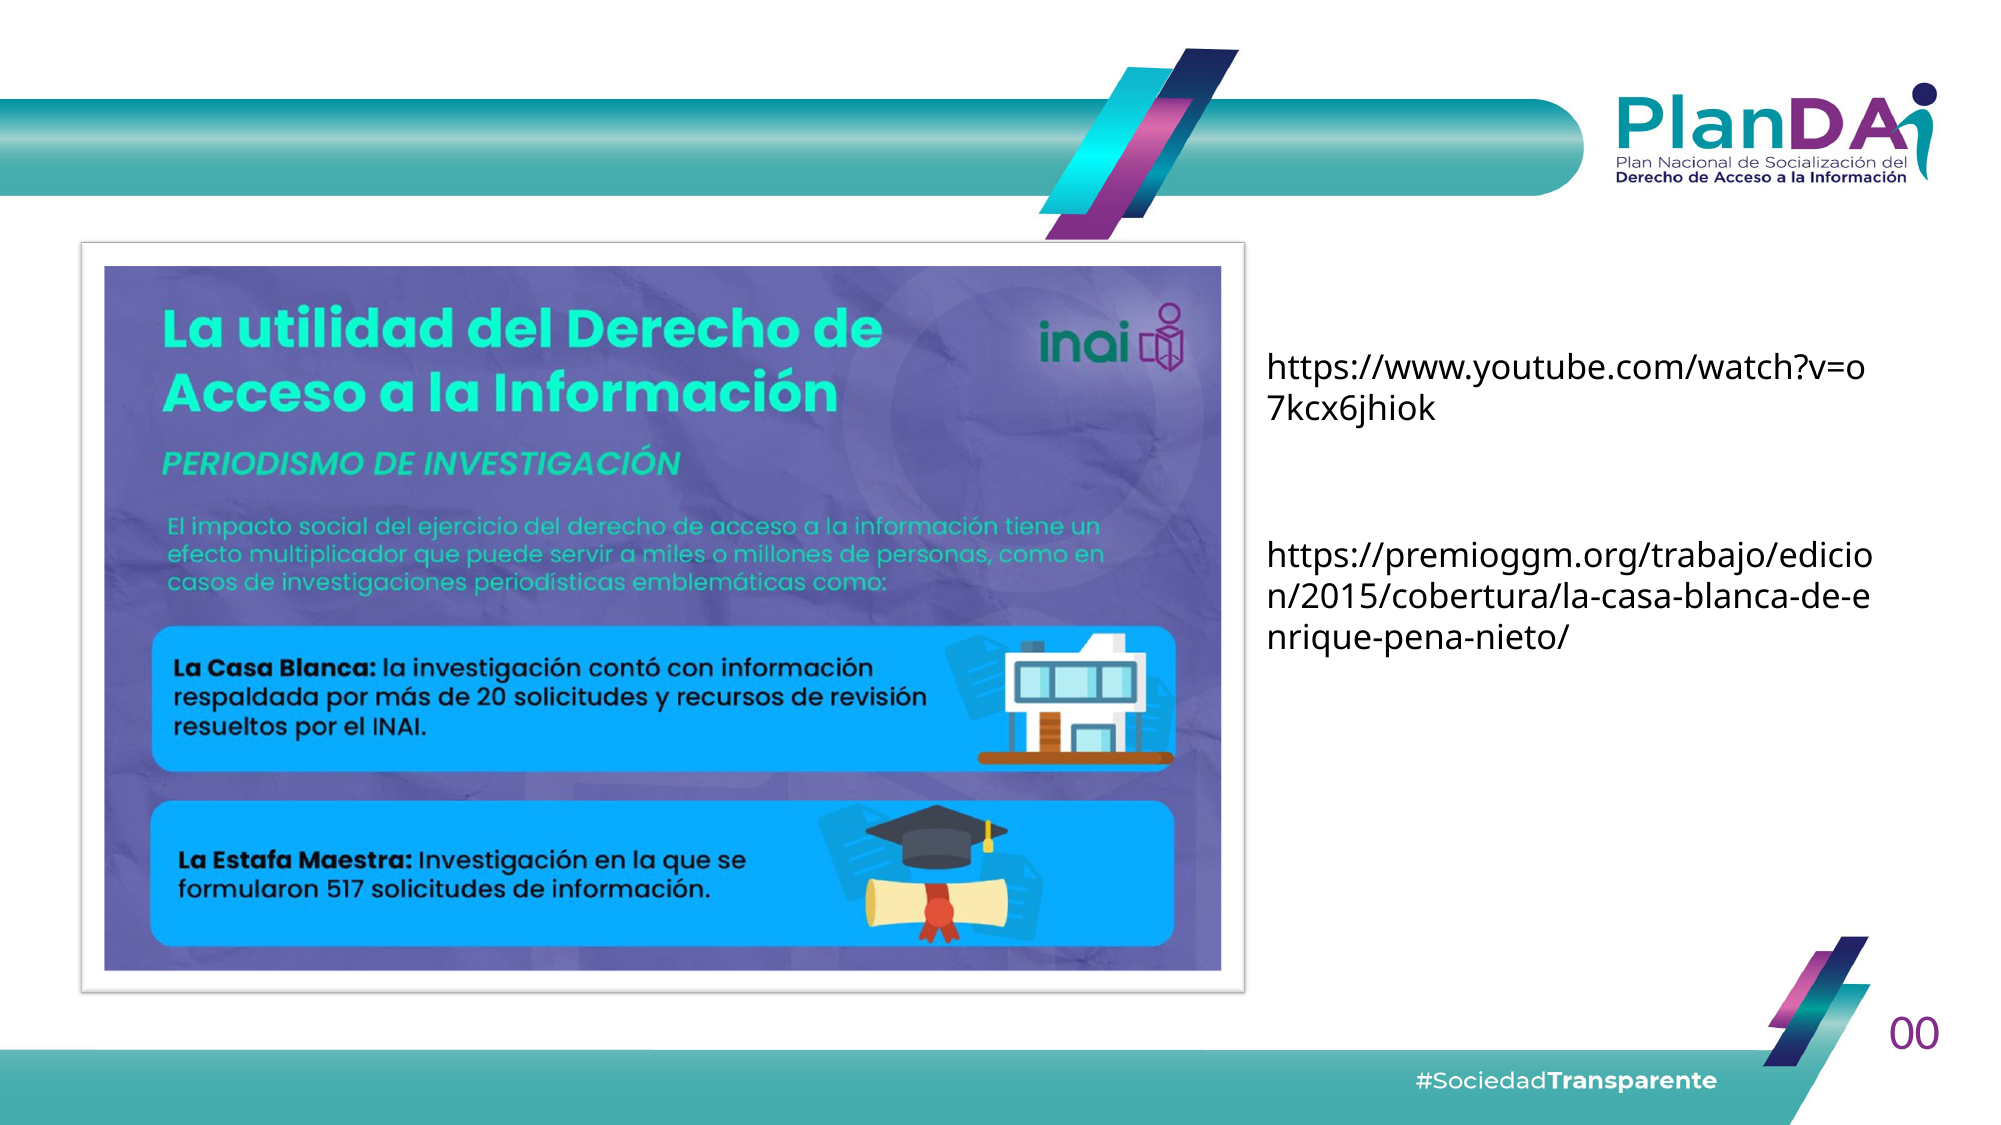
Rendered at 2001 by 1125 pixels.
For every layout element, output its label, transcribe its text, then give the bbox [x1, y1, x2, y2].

text_box 00 [1874, 999, 1975, 1075]
picture [0, 0, 2001, 1125]
text_box https://www.youtube.com/watch?v=o7kcx6jhiok https://premioggm.org/trabajo/edicion/2015/cobertura/la-casa-blanca-de-enrique-pena-nieto/ [1252, 235, 1897, 920]
